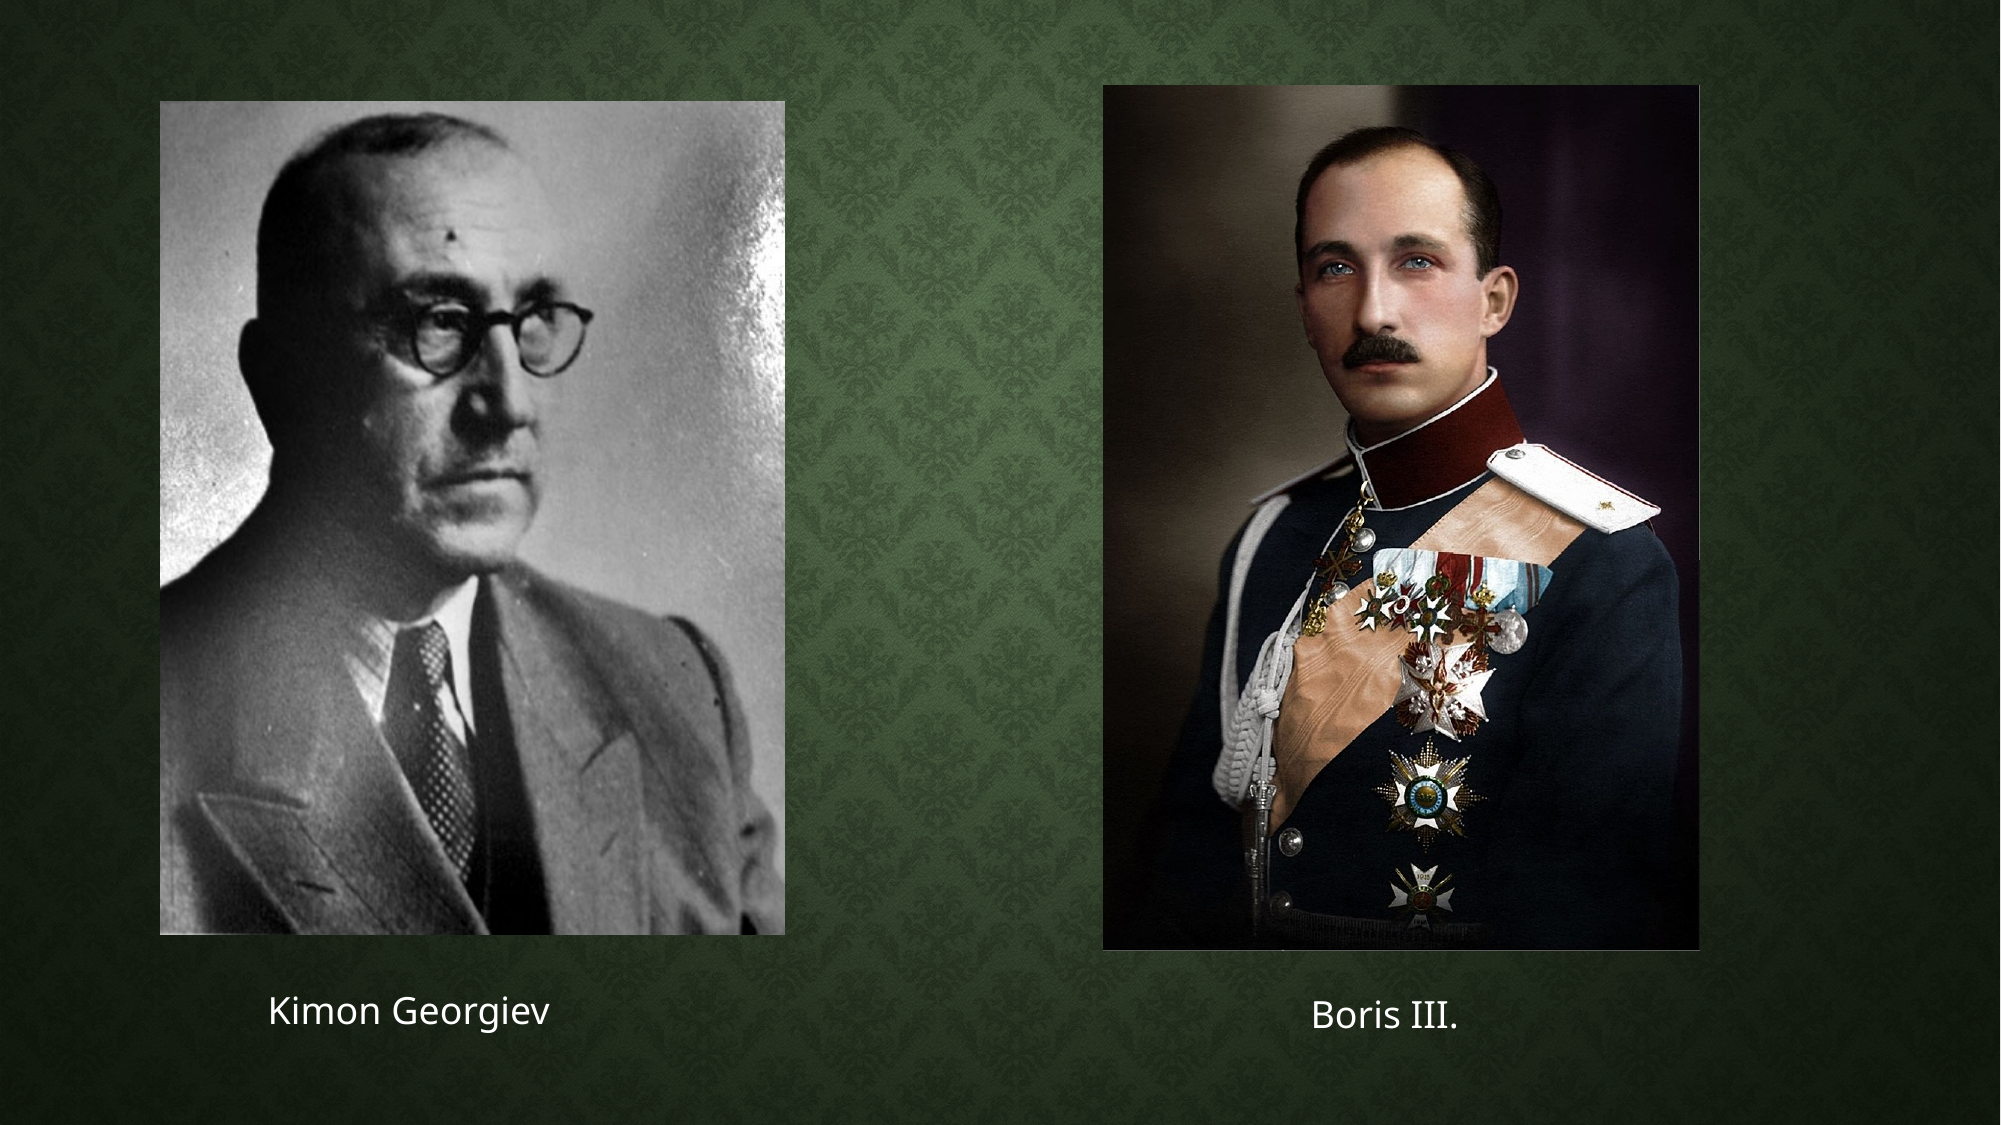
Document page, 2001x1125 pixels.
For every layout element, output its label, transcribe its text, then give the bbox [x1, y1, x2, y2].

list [160, 101, 786, 935]
text_box Kimon Georgiev [252, 979, 663, 1040]
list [1102, 84, 1700, 952]
text_box Boris III. [1295, 983, 1635, 1043]
